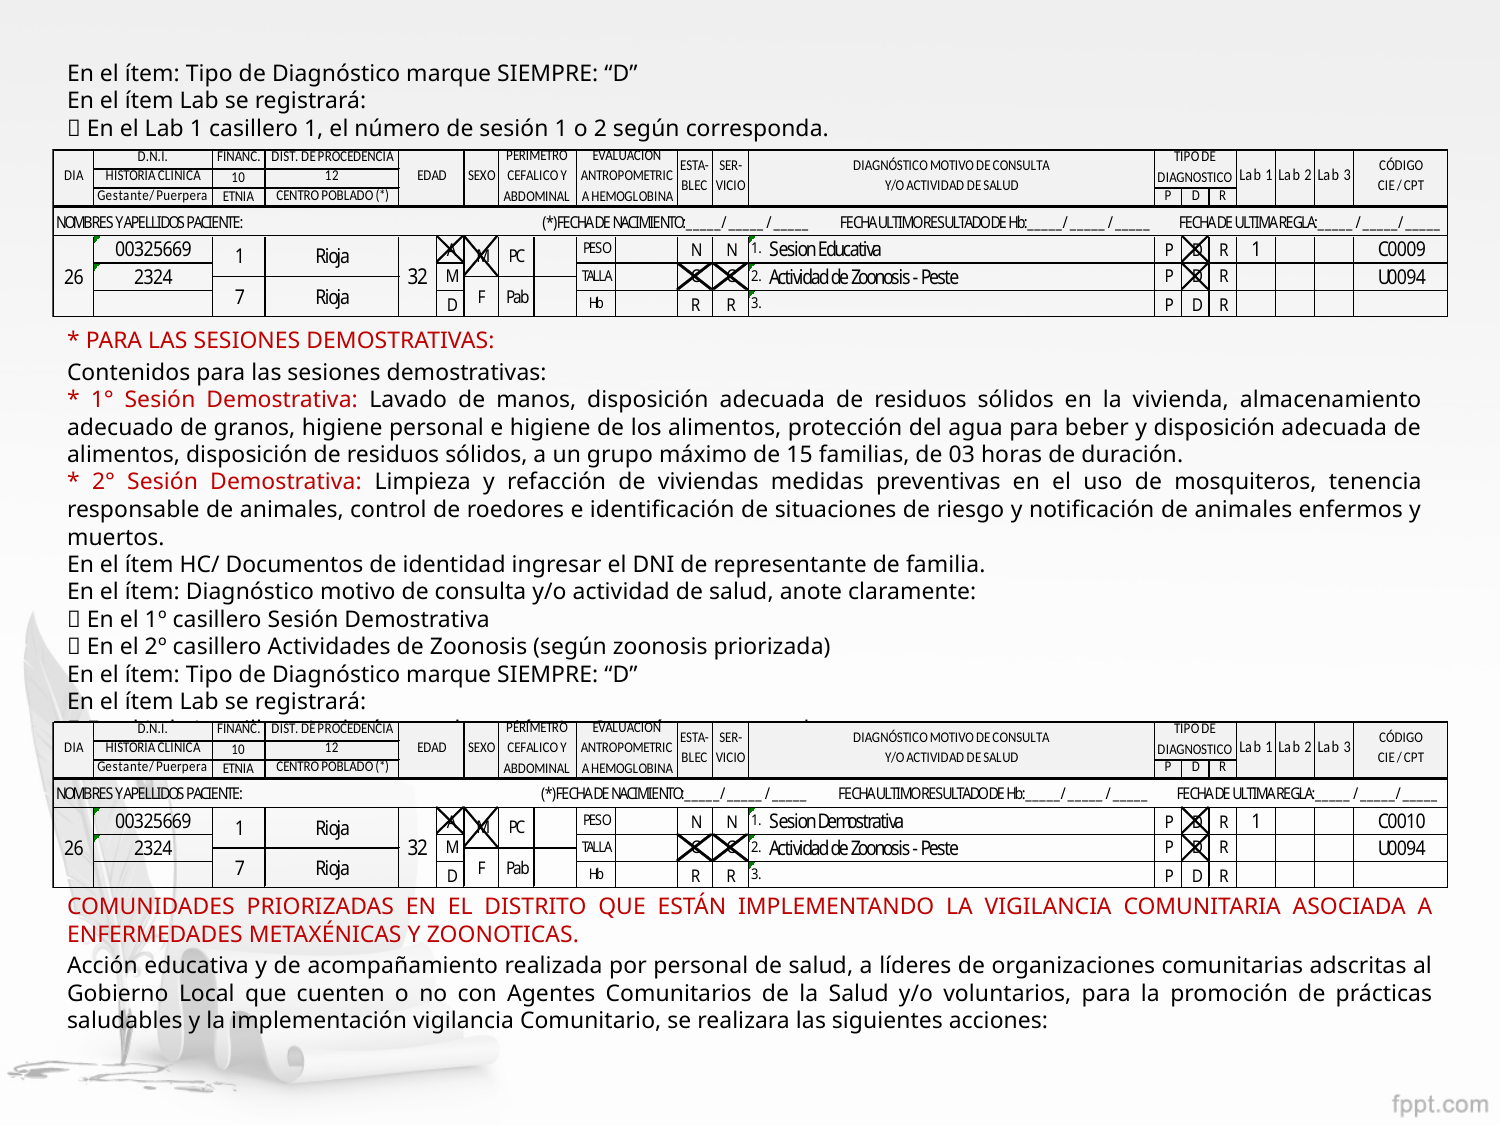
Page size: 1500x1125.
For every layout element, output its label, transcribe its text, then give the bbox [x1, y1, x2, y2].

picture [52, 721, 1450, 890]
picture [52, 149, 1450, 319]
text_box En el ítem: Tipo de Diagnóstico marque SIEMPRE: “D” En el ítem Lab se registrará:  En el Lab 1 casillero 1, el número de sesión 1 o 2 según corresponda. [52, 50, 1438, 148]
text_box COMUNIDADES PRIORIZADAS EN EL DISTRITO QUE ESTÁN IMPLEMENTANDO LA VIGILANCIA COMUNITARIA ASOCIADA A ENFERMEDADES METAXÉNICAS Y ZOONOTICAS. Acción educativa y de acompañamiento realizada por personal de salud, a líderes de organizaciones comunitarias adscritas al Gobierno Local que cuenten o no con Agentes Comunitarios de la Salud y/o voluntarios, para la promoción de prácticas saludables y la implementación vigilancia Comunitario, se realizara las siguientes acciones: [52, 890, 1450, 1041]
text_box * PARA LAS SESIONES DEMOSTRATIVAS: Contenidos para las sesiones demostrativas: * 1° Sesión Demostrativa: Lavado de manos, disposición adecuada de residuos sólidos en la vivienda, almacenamiento adecuado de granos, higiene personal e higiene de los alimentos, protección del agua para beber y disposición adecuada de alimentos, disposición de residuos sólidos, a un grupo máximo de 15 familias, de 03 horas de duración. * 2° Sesión Demostrativa: Limpieza y refacción de viviendas medidas preventivas en el uso de mosquiteros, tenencia responsable de animales, control de roedores e identificación de situaciones de riesgo y notificación de animales enfermos y muertos. En el ítem HC/ Documentos de identidad ingresar el DNI de representante de familia. En el ítem: Diagnóstico motivo de consulta y/o actividad de salud, anote claramente:  En el 1º casillero Sesión Demostrativa  En el 2º casillero Actividades de Zoonosis (según zoonosis priorizada) En el ítem: Tipo de Diagnóstico marque SIEMPRE: “D” En el ítem Lab se registrará:  En el Lab 1 casillero 1, el número de sesión 1 o 2 según corresponda. [52, 319, 1438, 721]
